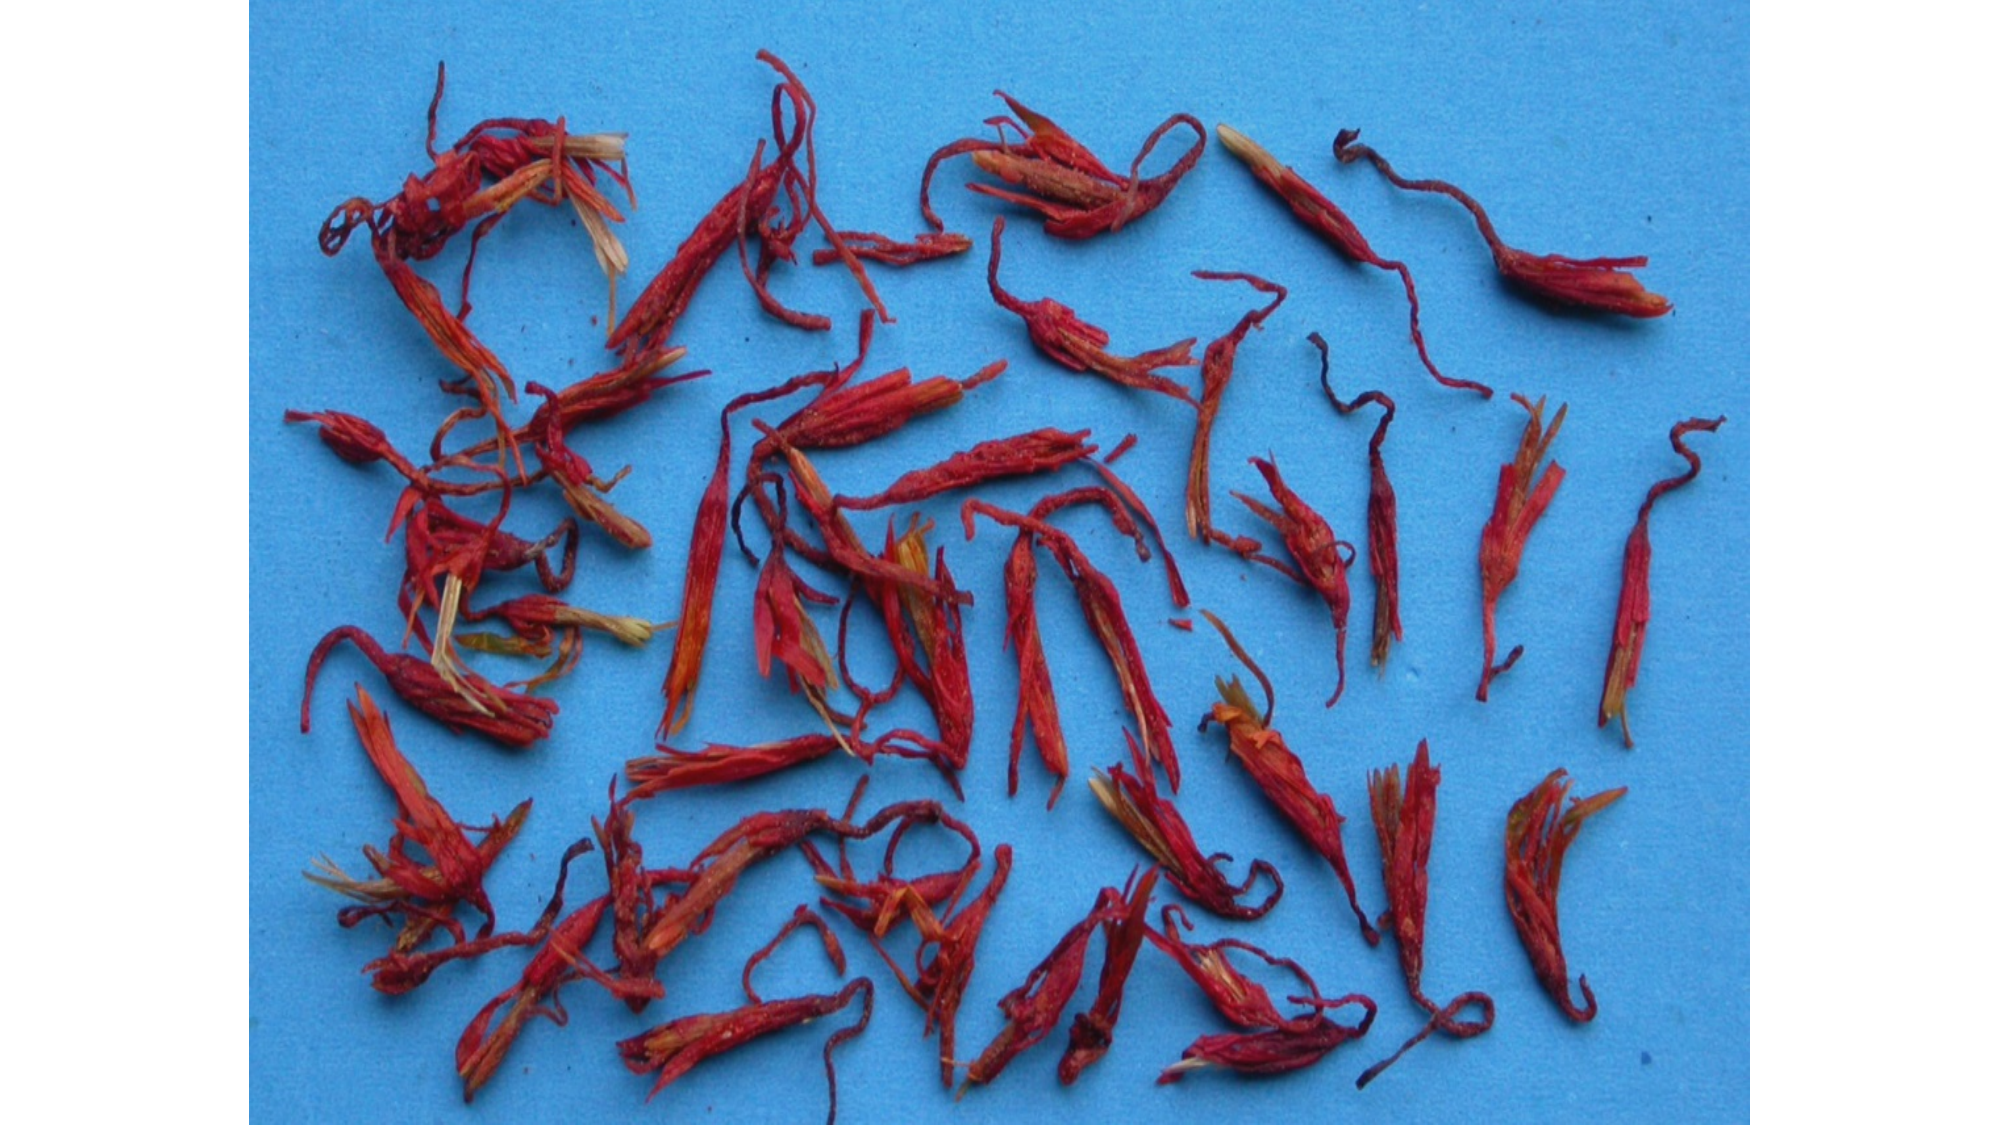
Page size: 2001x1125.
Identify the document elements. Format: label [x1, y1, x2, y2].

list [249, 0, 1751, 1125]
